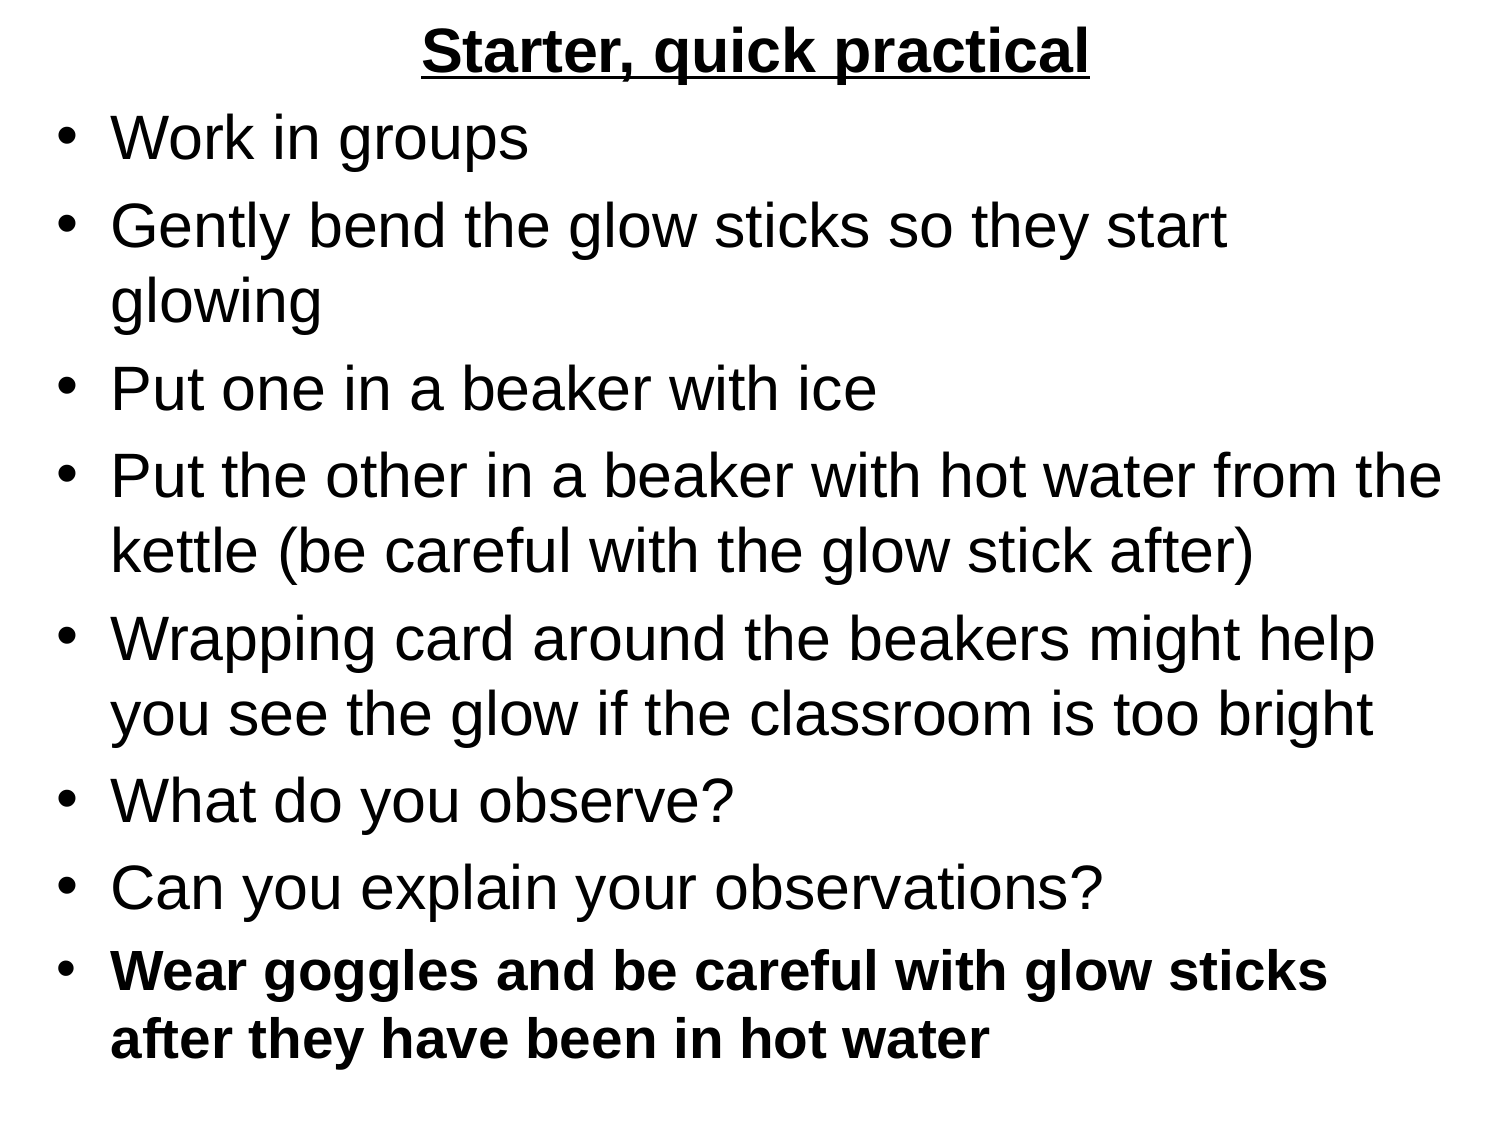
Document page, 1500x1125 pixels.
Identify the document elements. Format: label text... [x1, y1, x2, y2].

list Starter, quick practical Work in groups Gently bend the glow sticks so they start glowing Put one in a beaker with ice Put the other in a beaker with hot water from the kettle (be careful with the glow stick after) Wrapping card around the beakers might help you see the glow if the classroom is too bright What do you observe? Can you explain your observations? Wear goggles and be careful with glow sticks after they have been in hot water [41, 2, 1471, 1083]
